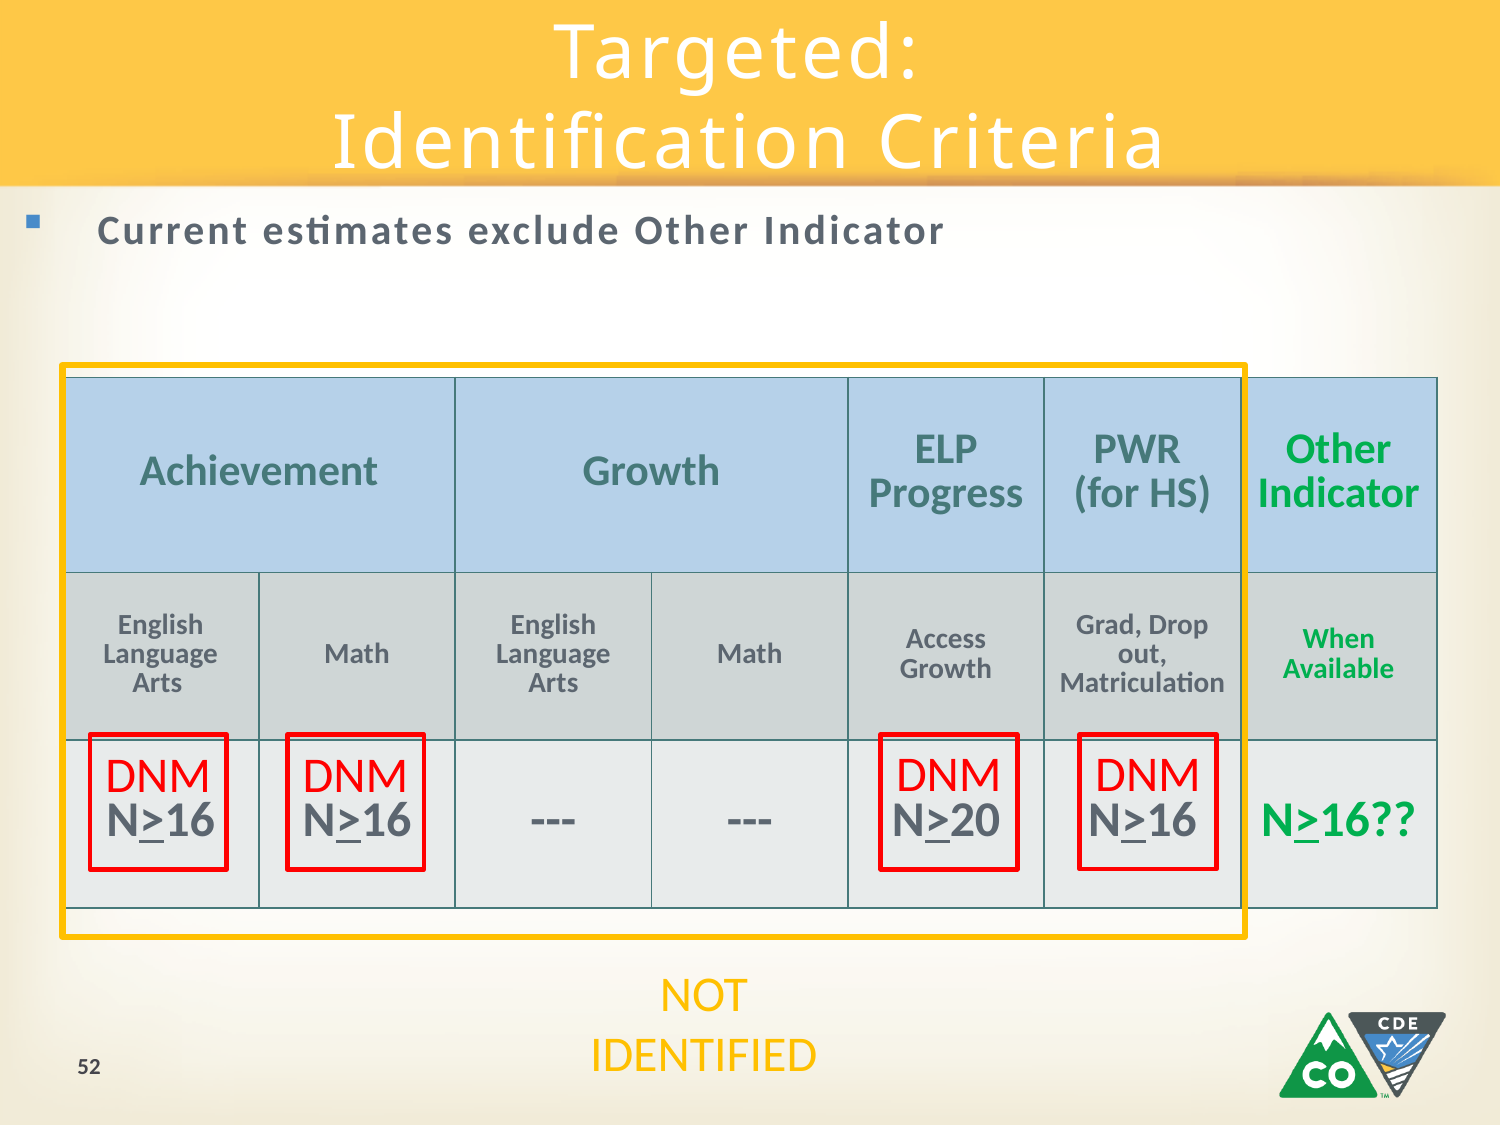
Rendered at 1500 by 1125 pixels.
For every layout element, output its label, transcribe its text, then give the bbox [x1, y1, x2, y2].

text_box NOT IDENTIFIED [548, 953, 860, 1089]
picture [0, 0, 1500, 1125]
table_cell When Available [1246, 573, 1436, 739]
table_header Other Indicator [1246, 378, 1436, 572]
text_box [61, 363, 1246, 938]
footer 52 [62, 1042, 548, 1088]
list Current estimates exclude Other Indicator [0, 195, 1483, 937]
text_box DNM [287, 734, 424, 870]
title Targeted: Identification Criteria [62, 0, 1438, 187]
table_cell N>16?? [1246, 741, 1436, 907]
text_box DNM [89, 734, 227, 870]
text_box DNM [1079, 734, 1217, 869]
text_box DNM [880, 734, 1018, 870]
